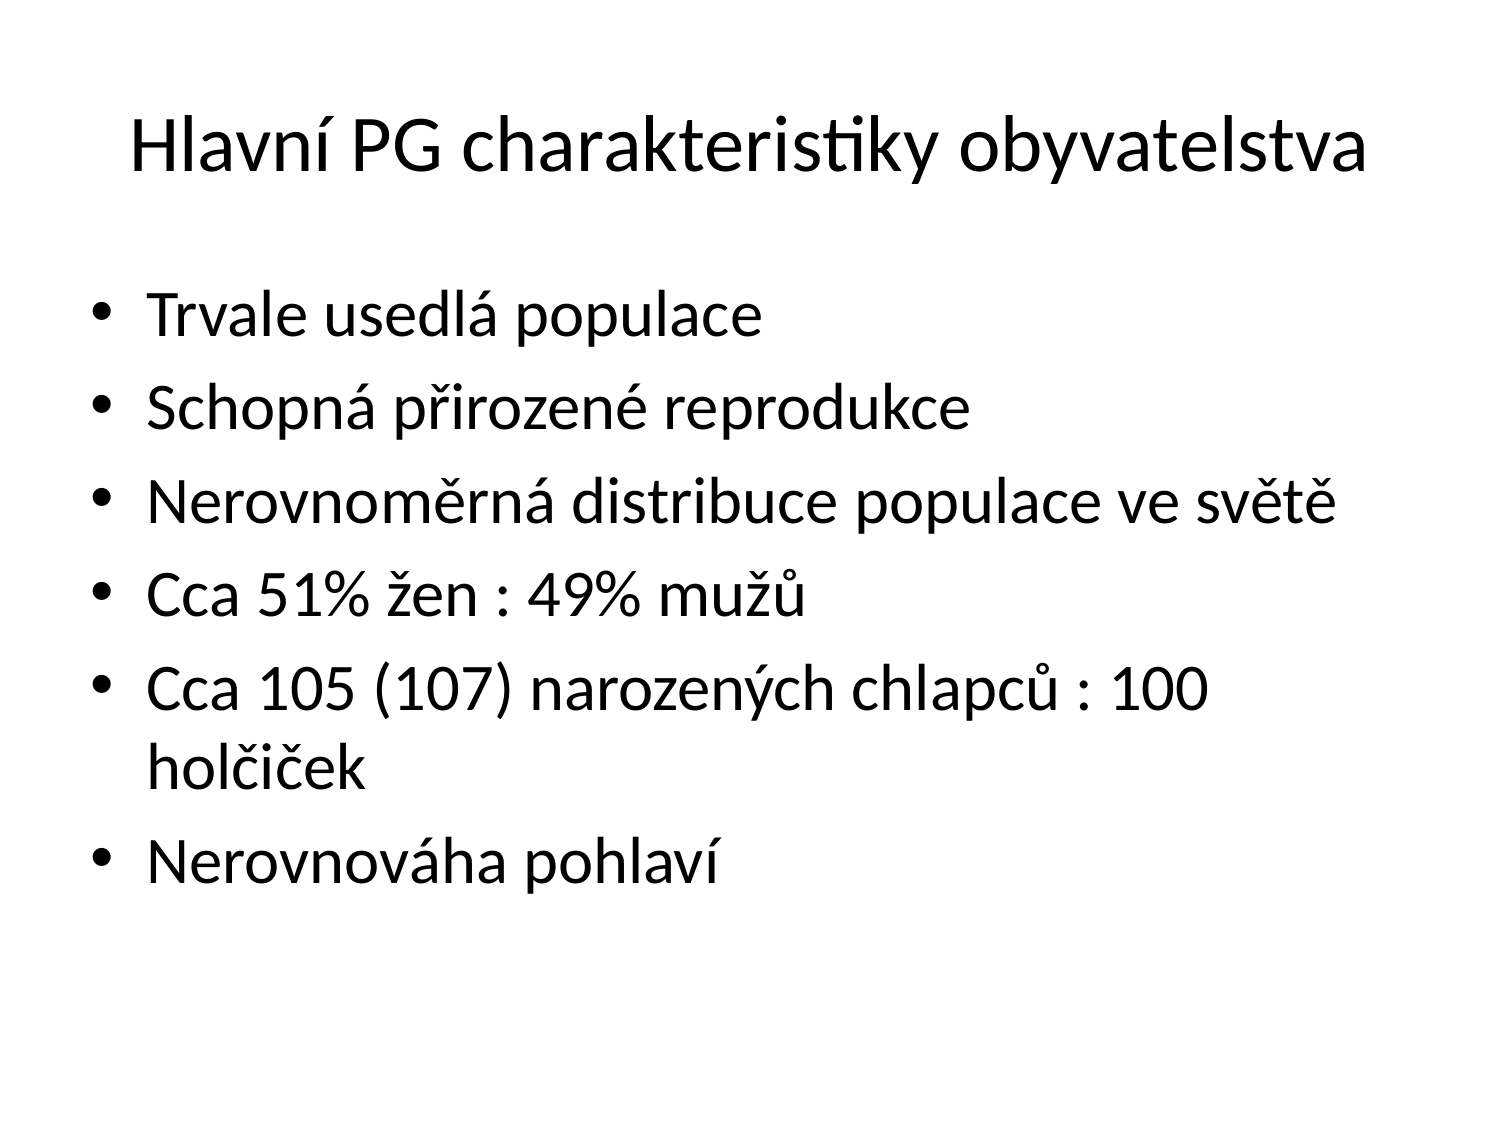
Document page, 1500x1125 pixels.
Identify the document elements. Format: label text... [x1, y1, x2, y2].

title Hlavní PG charakteristiky obyvatelstva [75, 45, 1425, 233]
list Trvale usedlá populace Schopná přirozené reprodukce Nerovnoměrná distribuce populace ve světě Cca 51% žen : 49% mužů Cca 105 (107) narozených chlapců : 100 holčiček Nerovnováha pohlaví [75, 262, 1425, 1005]
